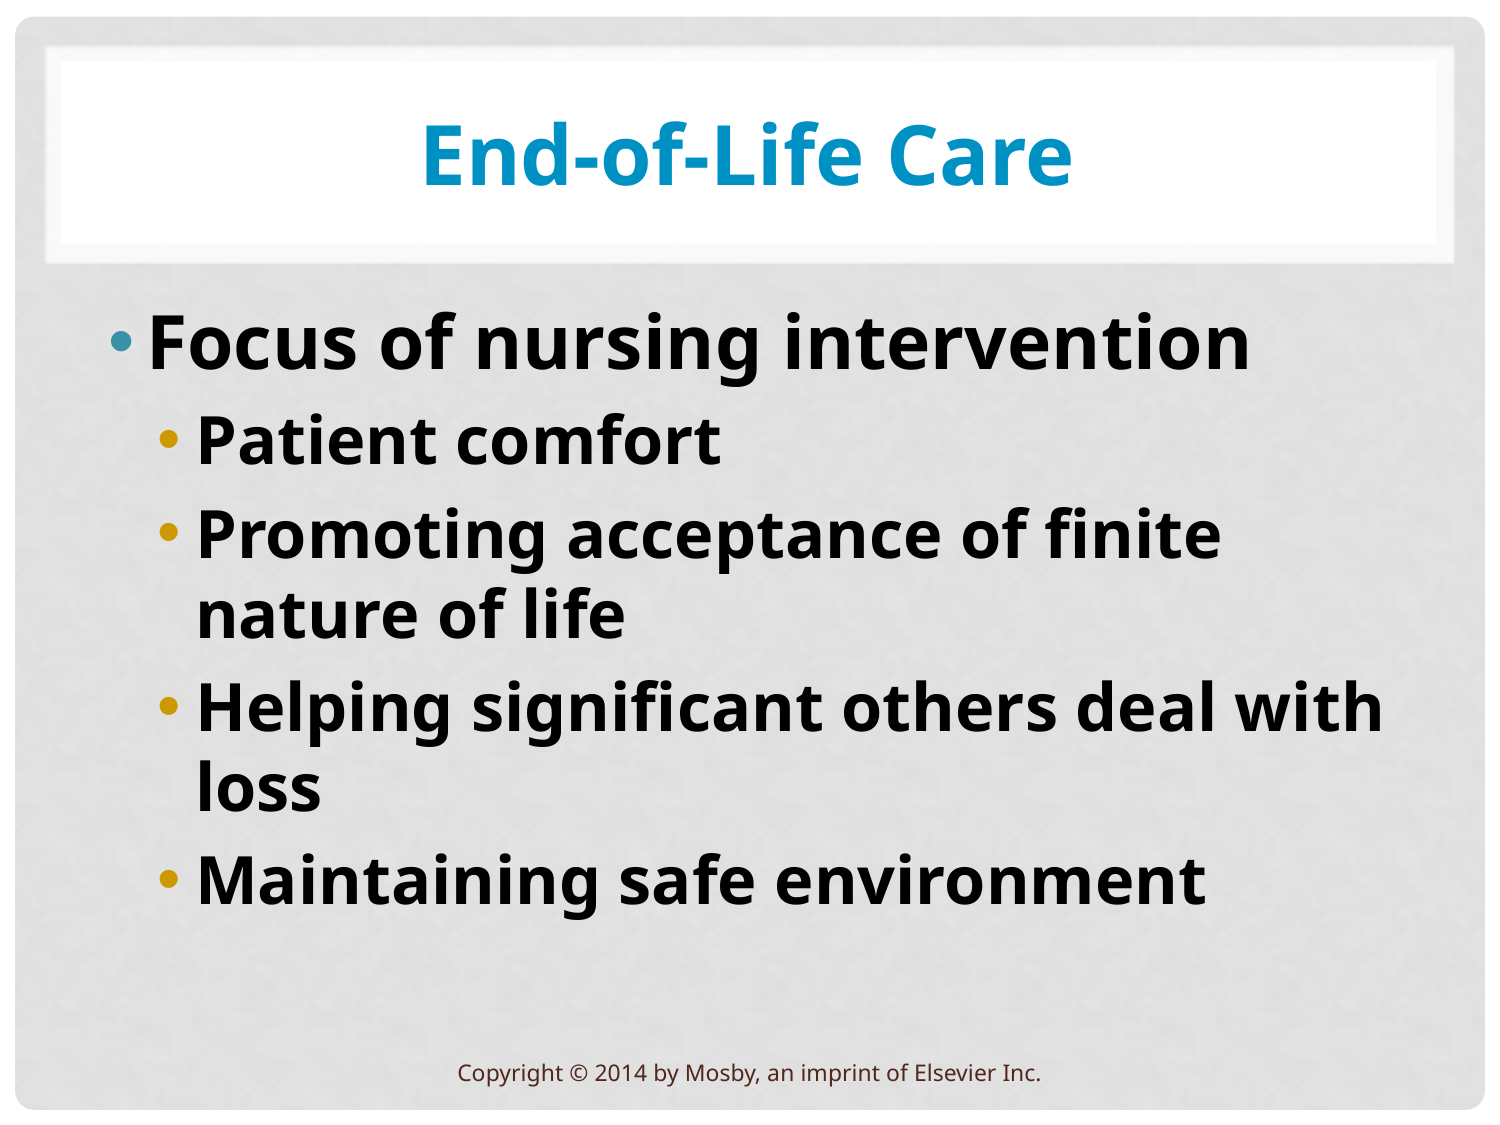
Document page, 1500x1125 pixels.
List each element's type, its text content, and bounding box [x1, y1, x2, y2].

title End-of-Life Care [69, 66, 1426, 238]
list Focus of nursing intervention Patient comfort Promoting acceptance of finite nature of life Helping significant others deal with loss Maintaining safe environment [75, 287, 1425, 1005]
footer Copyright © 2014 by Mosby, an imprint of Elsevier Inc. [75, 1042, 1425, 1103]
